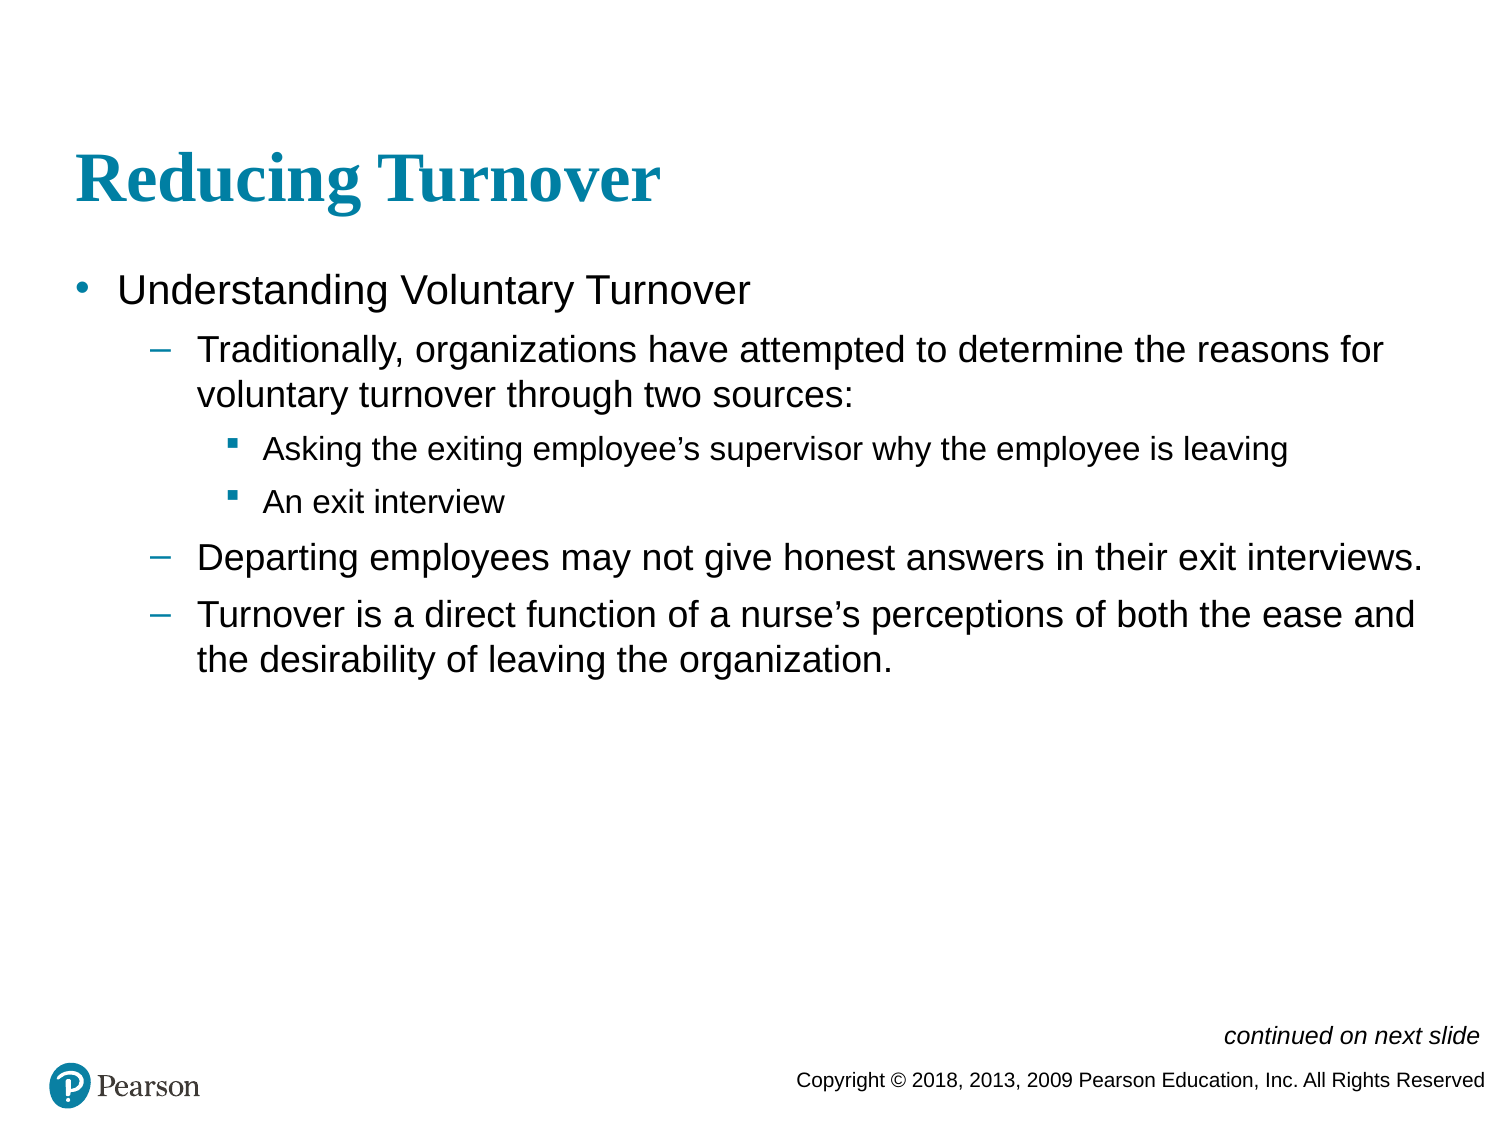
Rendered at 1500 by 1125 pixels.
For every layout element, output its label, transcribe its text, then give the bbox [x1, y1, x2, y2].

text_box continued on next slide [1209, 1012, 1496, 1058]
title Reducing Turnover [75, 35, 1425, 216]
list Understanding Voluntary Turnover Traditionally, organizations have attempted to determine the reasons for voluntary turnover through two sources: Asking the exiting employee’s supervisor why the employee is leaving An exit interview Departing employees may not give honest answers in their exit interviews. Turnover is a direct function of a nurse’s perceptions of both the ease and the desirability of leaving the organization. [75, 262, 1425, 1005]
